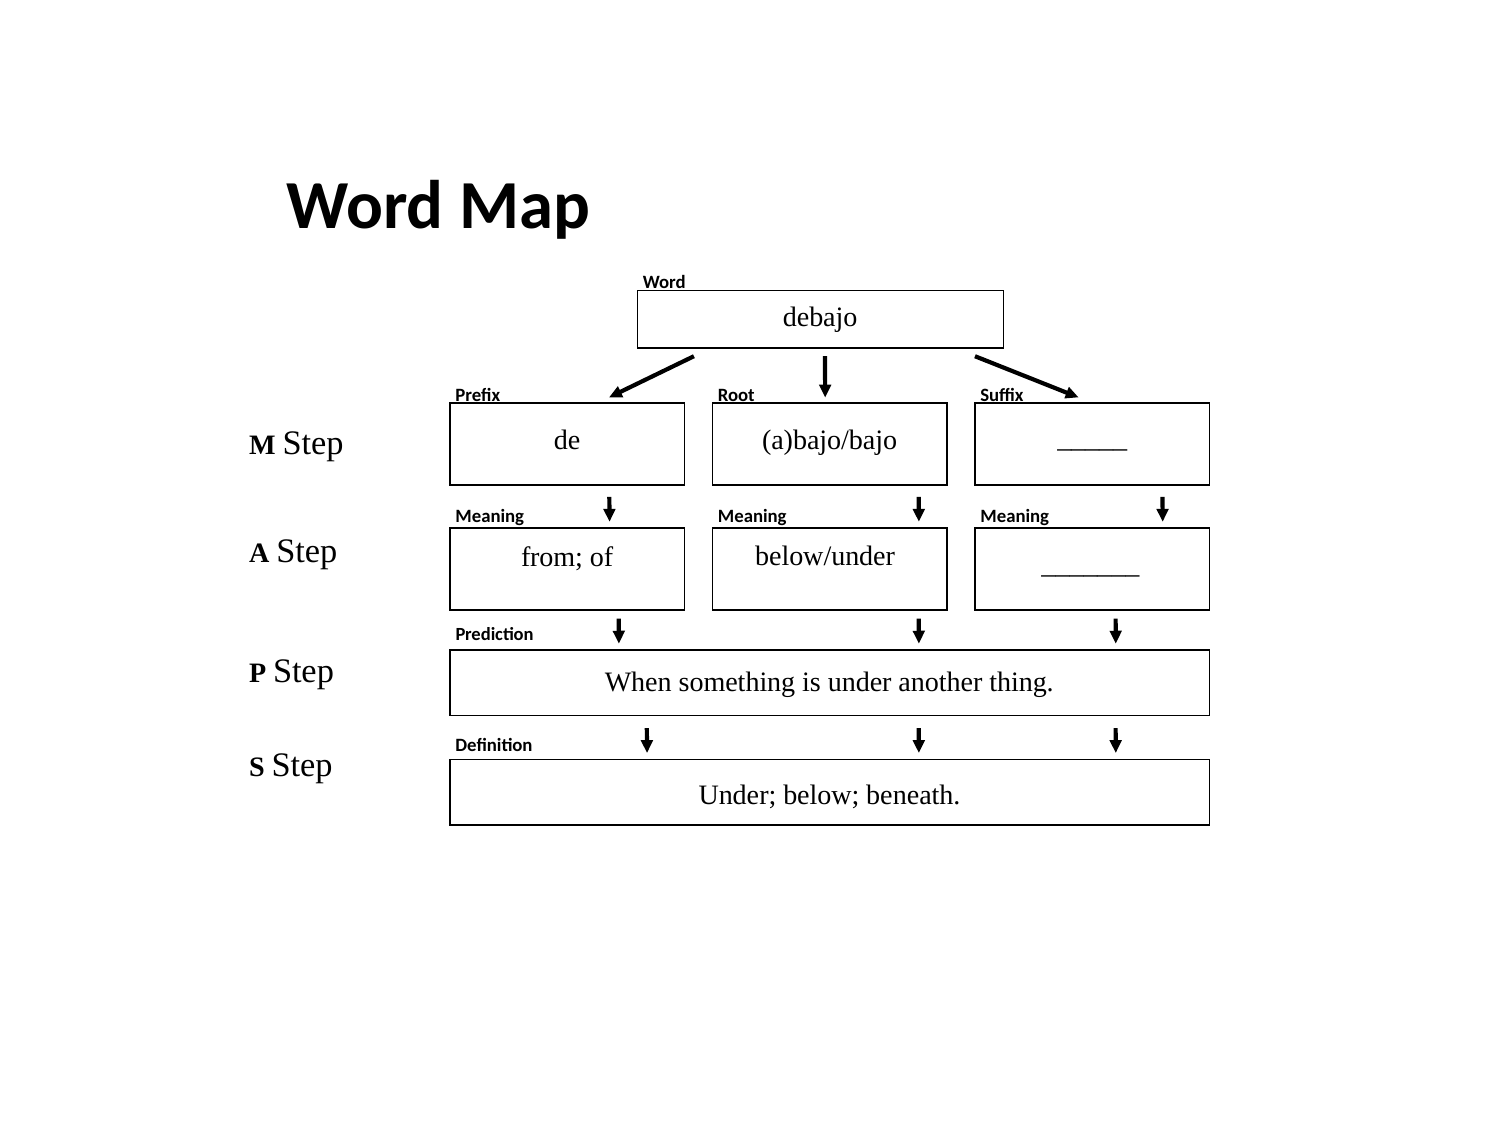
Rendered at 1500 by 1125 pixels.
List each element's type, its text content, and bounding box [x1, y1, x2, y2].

text_box [912, 618, 925, 644]
text_box Prefix [440, 374, 554, 408]
text_box Definition [440, 728, 694, 761]
text_box [1109, 728, 1122, 753]
text_box [975, 403, 1210, 486]
text_box [640, 728, 654, 753]
text_box [1156, 496, 1169, 522]
text_box [603, 496, 616, 522]
text_box [712, 528, 947, 611]
text_box Under; below; beneath. [459, 768, 1200, 818]
text_box [974, 356, 1079, 399]
text_box Meaning [703, 496, 816, 530]
text_box [1100, 425, 1131, 475]
text_box [450, 650, 1210, 716]
text_box [450, 759, 1210, 825]
text_box [712, 403, 948, 486]
text_box [612, 618, 625, 644]
text_box [450, 528, 685, 611]
list Prediction [440, 618, 563, 652]
text_box [450, 403, 685, 486]
text_box [912, 496, 925, 522]
text_box [637, 290, 1004, 348]
text_box [975, 528, 1210, 611]
text_box M Step A Step P Step S Step [234, 412, 441, 791]
text_box Word [628, 262, 741, 296]
title Word Map [271, 159, 1219, 254]
text_box [818, 356, 832, 398]
text_box Meaning [440, 496, 554, 530]
text_box [1109, 618, 1122, 644]
text_box Root [703, 374, 816, 408]
text_box [609, 356, 694, 398]
text_box Suffix [965, 374, 1079, 408]
text_box Meaning [965, 496, 1079, 530]
text_box [912, 728, 925, 753]
